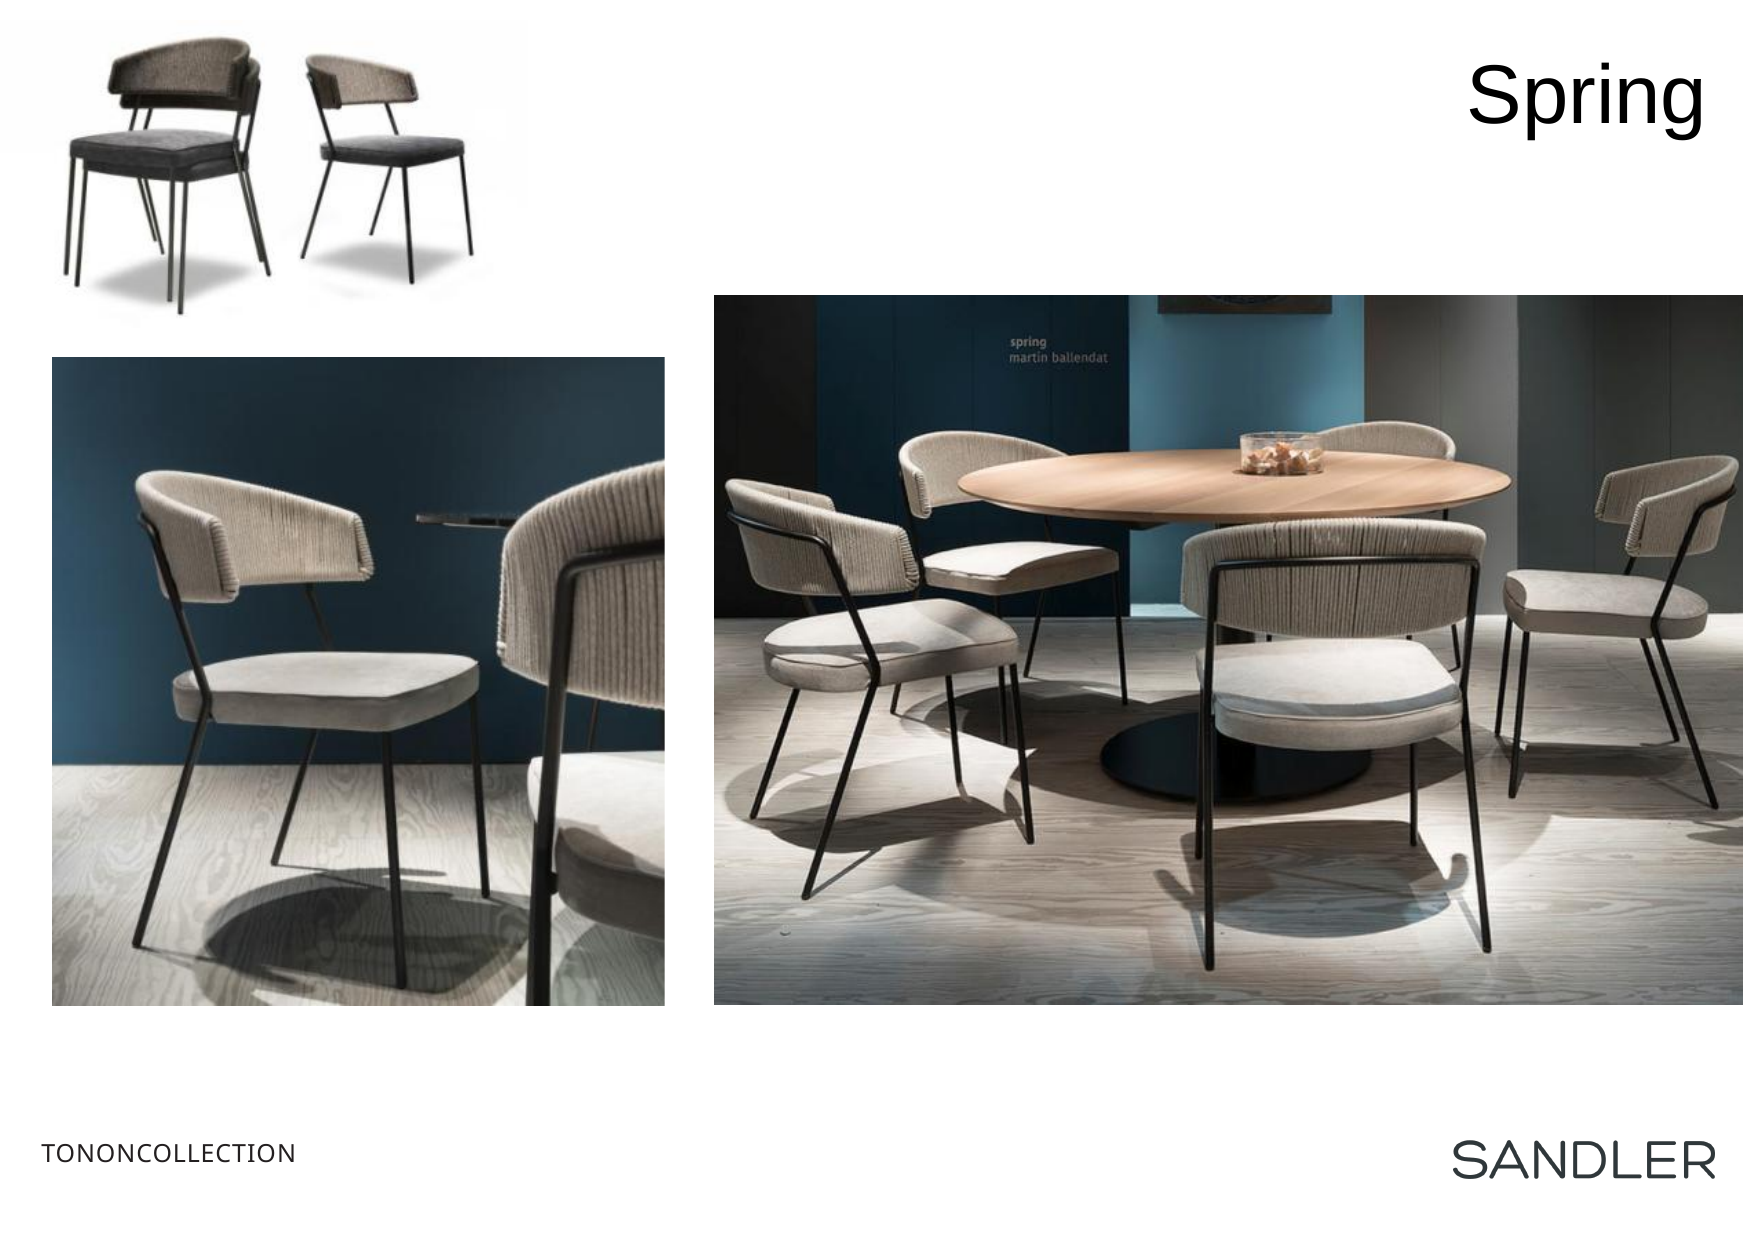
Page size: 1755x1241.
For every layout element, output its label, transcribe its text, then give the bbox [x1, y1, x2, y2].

text_box Spring [1451, 32, 1755, 148]
picture [714, 295, 1743, 1005]
picture [0, 19, 528, 329]
picture [51, 357, 665, 1006]
picture [1453, 1139, 1716, 1180]
text_box TONONCOLLECTION [39, 1135, 450, 1168]
